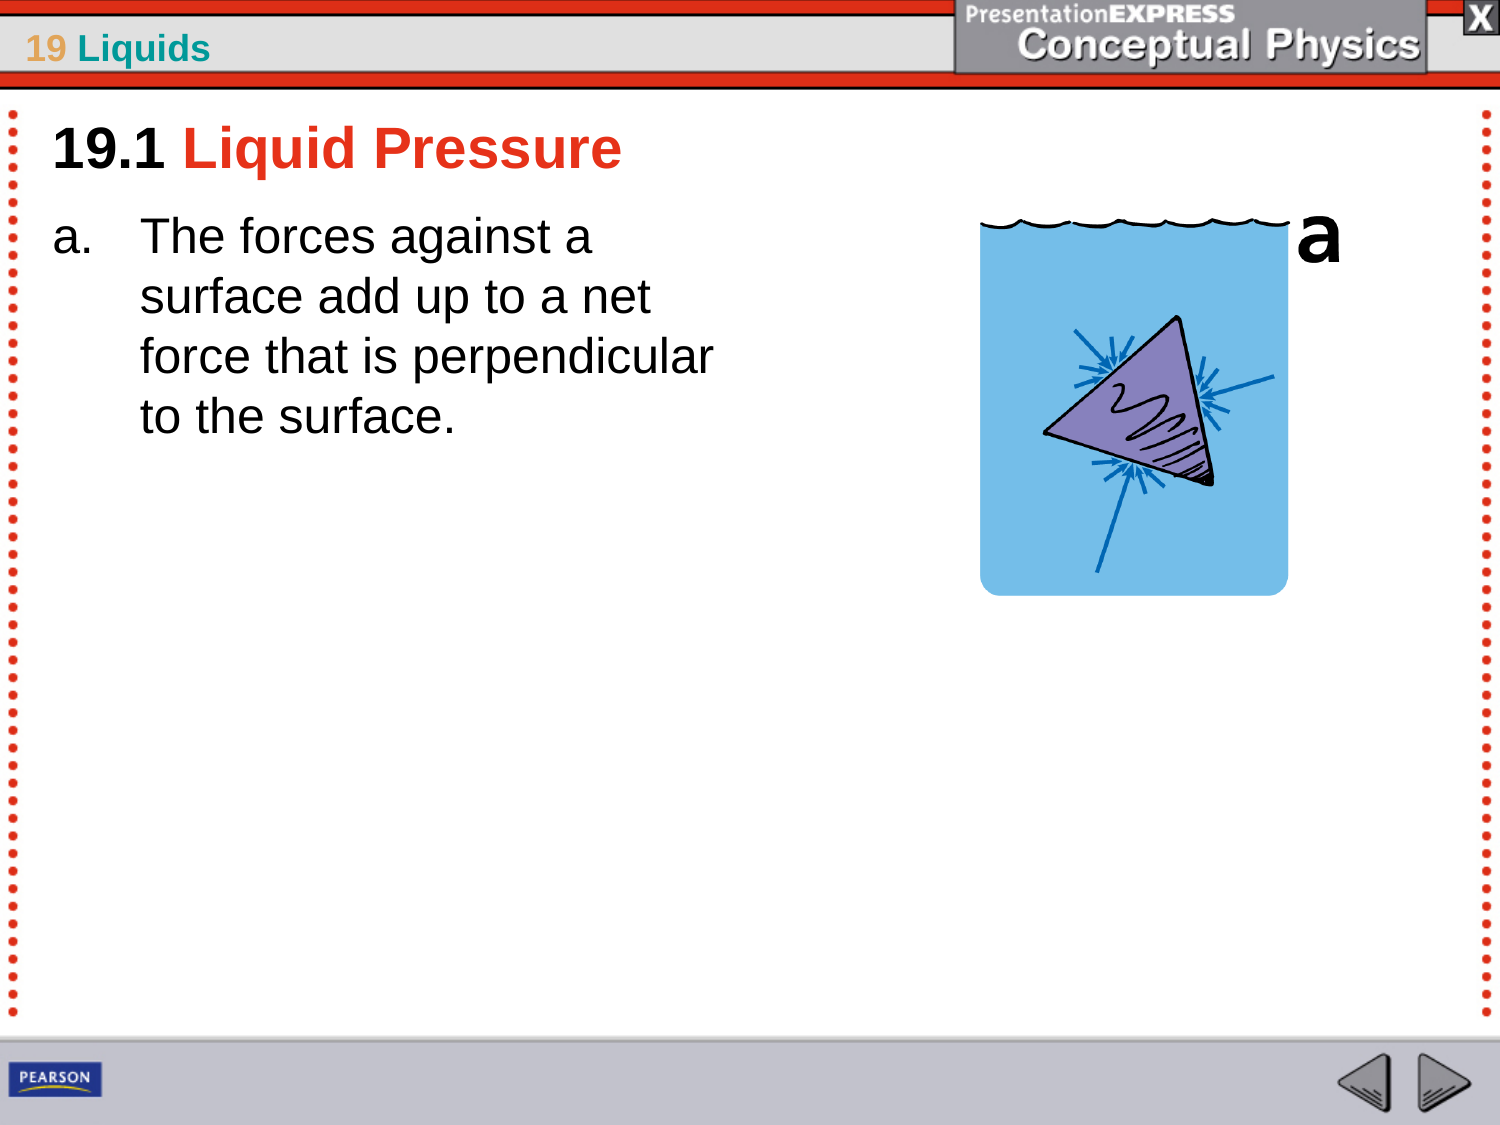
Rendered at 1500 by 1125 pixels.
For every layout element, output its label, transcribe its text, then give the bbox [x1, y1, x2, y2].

text_box 19.1 Liquid Pressure [37, 102, 1413, 188]
text_box The forces against a surface add up to a net force that is perpendicular to the surface. [37, 196, 750, 452]
picture [0, 0, 1500, 1125]
